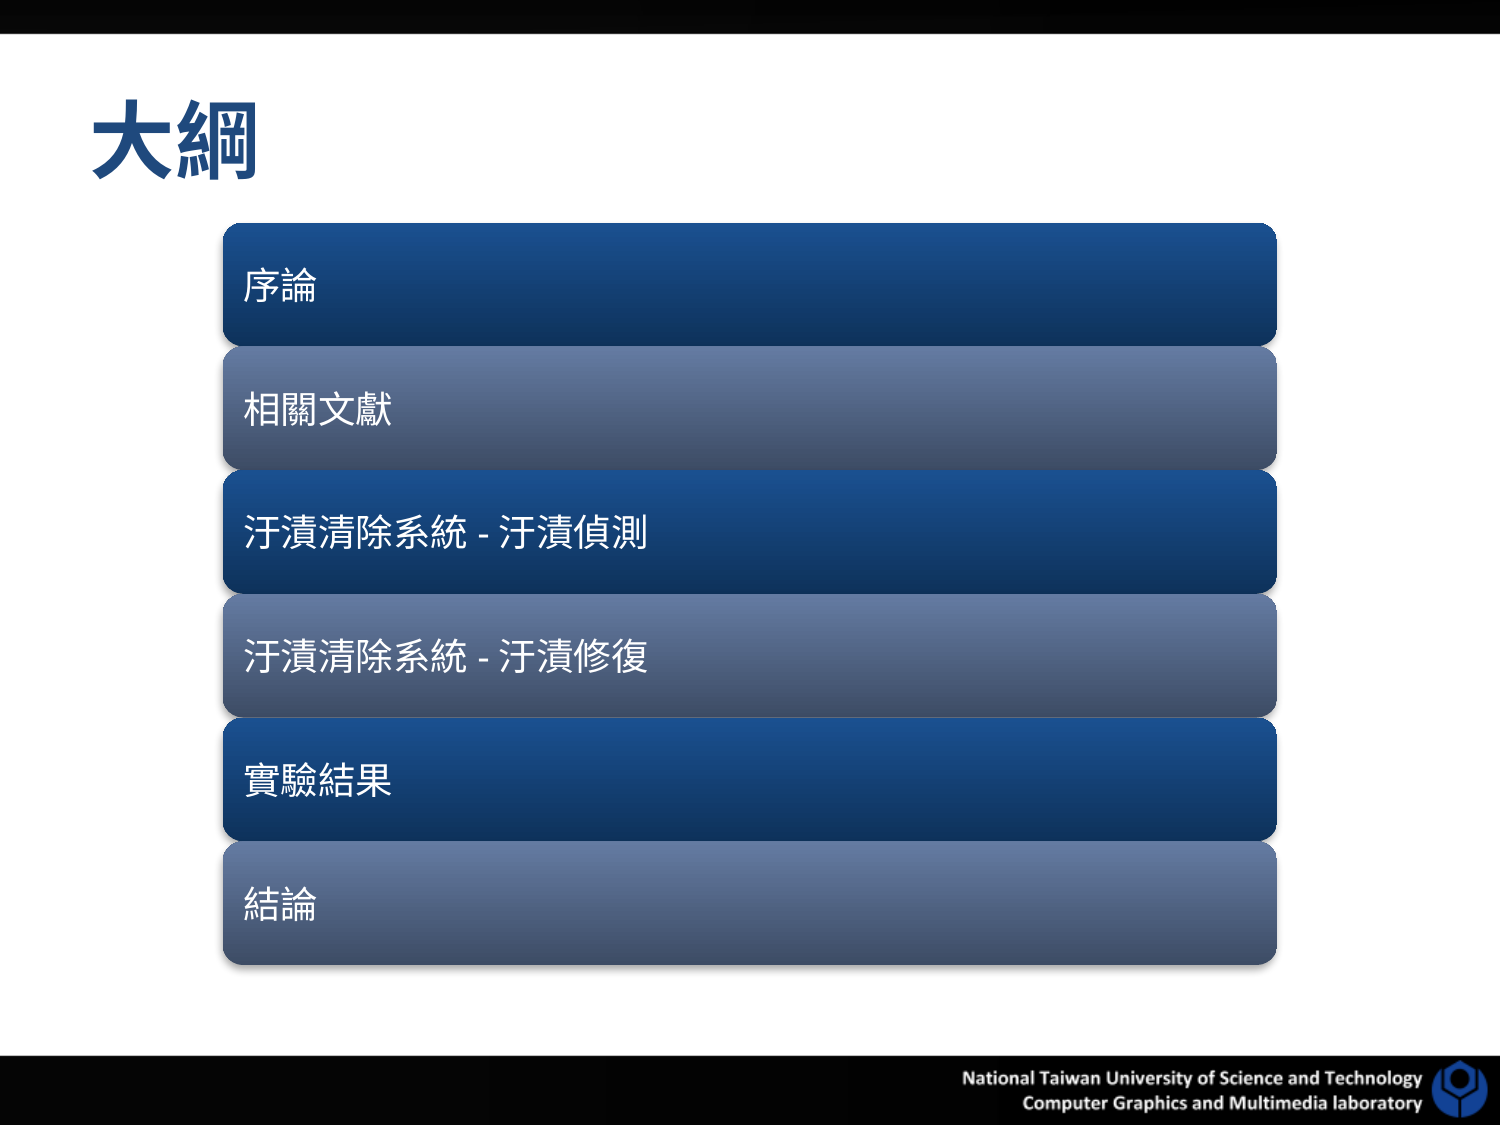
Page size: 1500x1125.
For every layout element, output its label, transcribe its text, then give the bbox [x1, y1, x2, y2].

picture [0, 0, 1500, 1125]
title 大綱 [75, 45, 1425, 233]
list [222, 222, 1278, 966]
